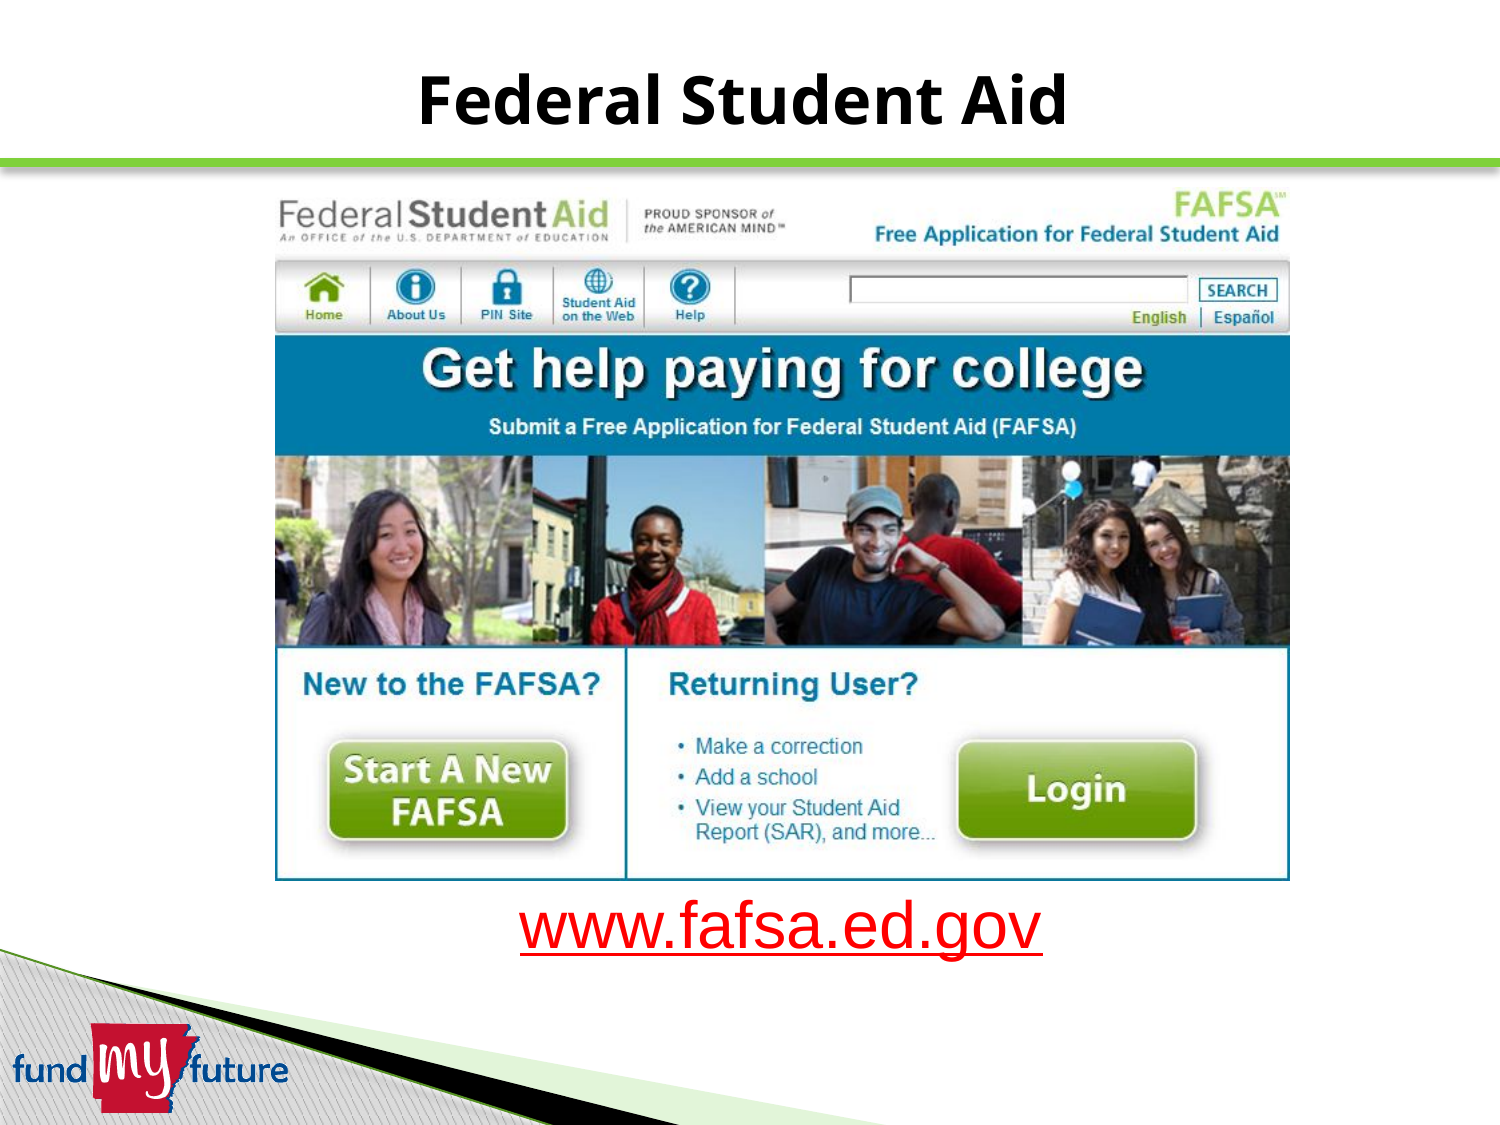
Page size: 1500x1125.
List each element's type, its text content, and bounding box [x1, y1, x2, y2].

picture [12, 1023, 288, 1113]
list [274, 187, 1290, 881]
text_box www.fafsa.ed.gov [312, 892, 1250, 970]
title Federal Student Aid [137, 45, 1350, 150]
